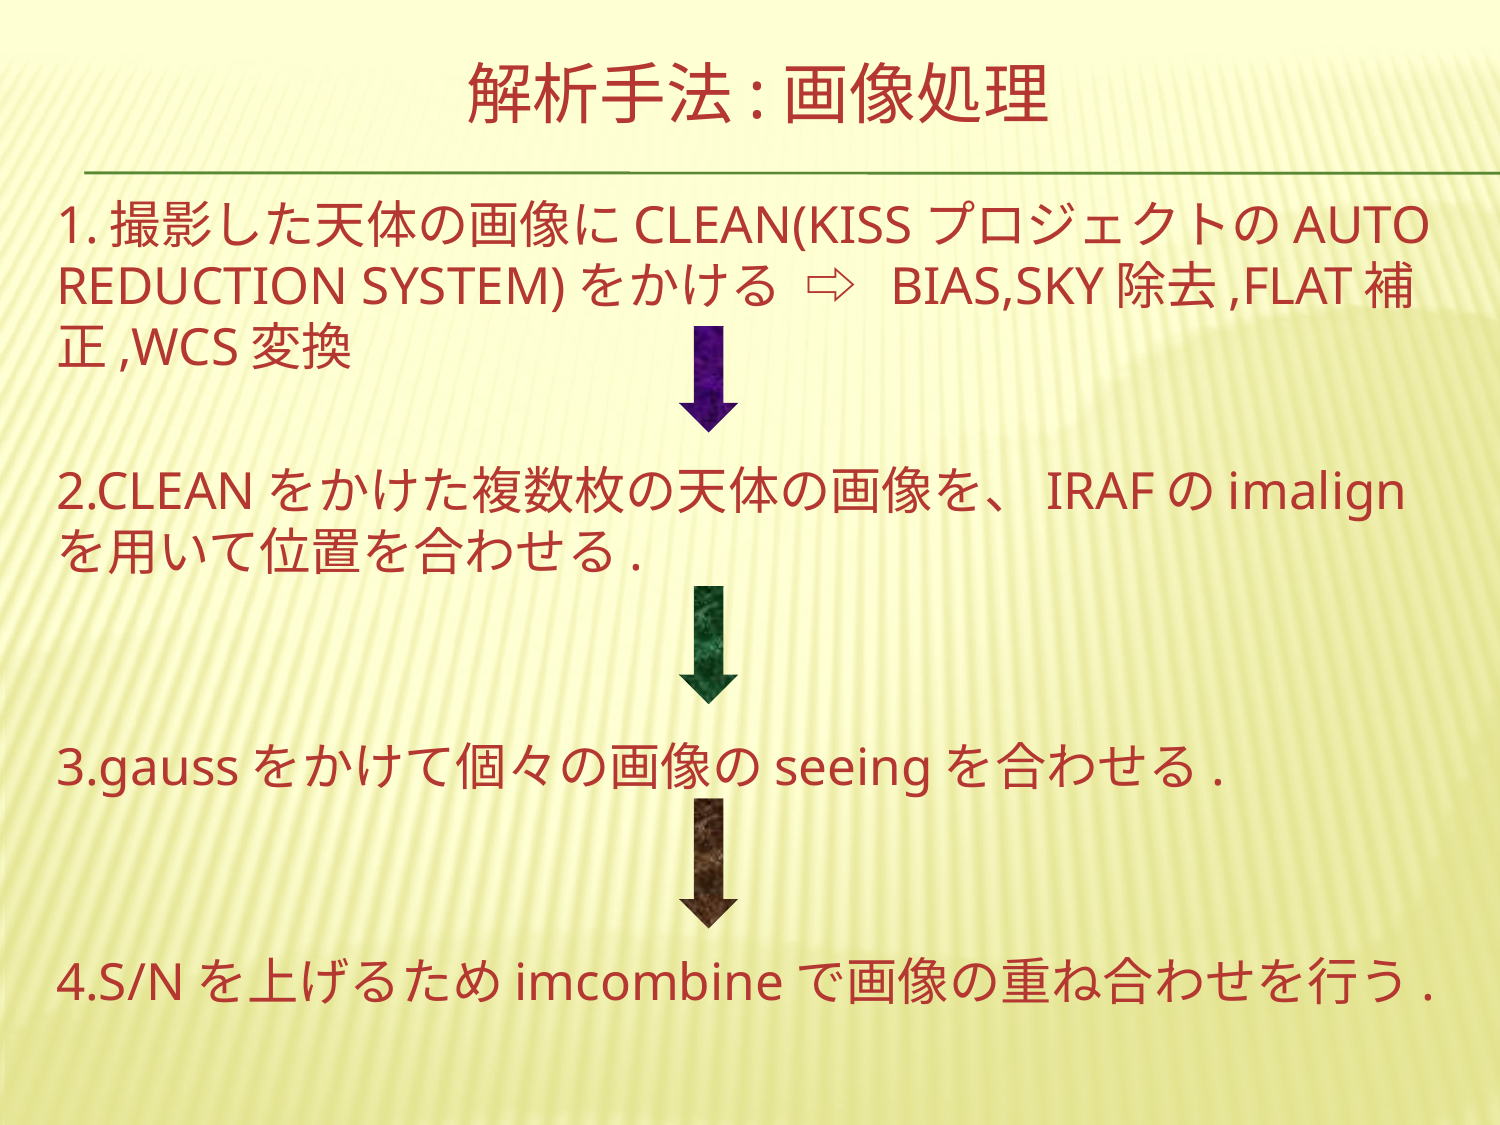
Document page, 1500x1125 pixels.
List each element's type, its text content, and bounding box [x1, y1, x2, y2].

text_box [677, 796, 741, 931]
title 解析手法:画像処理 [45, 35, 1471, 149]
text_box [677, 583, 741, 707]
list 1.撮影した天体の画像にCLEAN(KISSプロジェクトのAUTO REDUCTION SYSTEM)をかける ⇨ BIAS,SKY除去,FLAT補正,WCS変換 2.CLEANをかけた複数枚の天体の画像を、IRAFのimalignを用いて位置を合わせる. 3.gaussをかけて個々の画像のseeingを合わせる. 4.S/Nを上げるためimcombineで画像の重ね合わせを行う. [41, 184, 1471, 1035]
text_box [677, 324, 741, 435]
